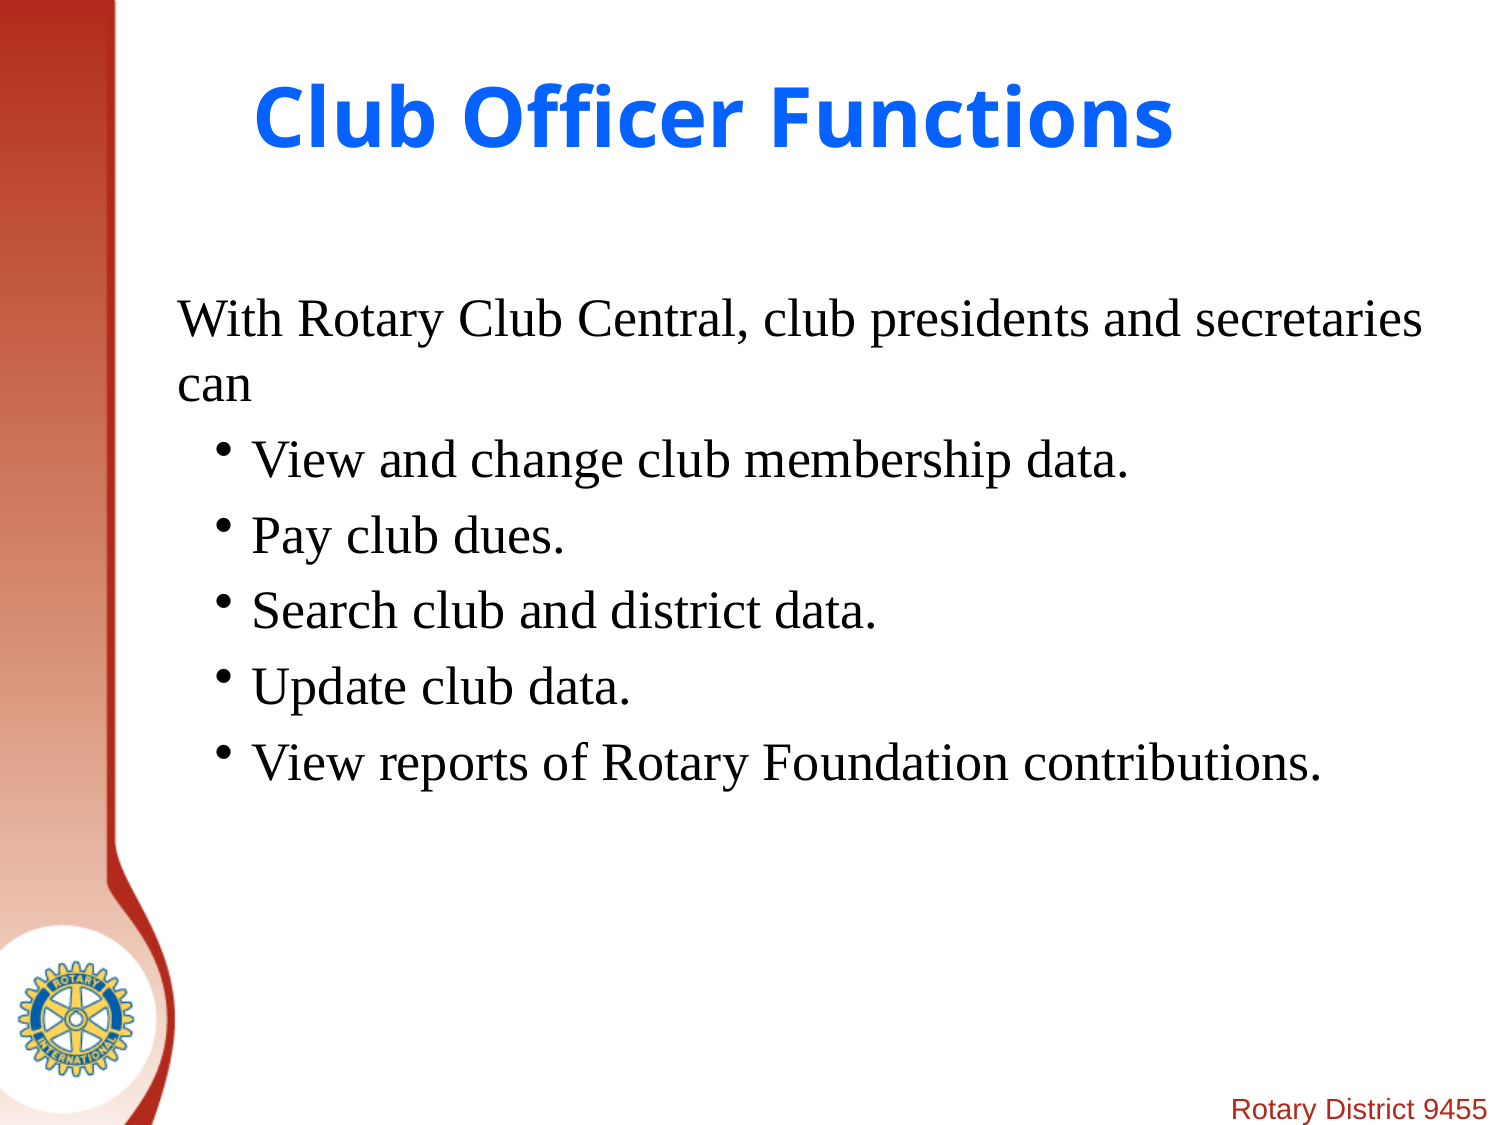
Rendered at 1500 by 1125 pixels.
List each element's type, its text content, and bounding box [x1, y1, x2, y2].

list With Rotary Club Central, club presidents and secretaries can View and change club membership data. Pay club dues. Search club and district data. Update club data. View reports of Rotary Foundation contributions. [162, 275, 1463, 950]
title Club Officer Functions [237, 24, 1463, 188]
picture [0, 0, 1500, 1125]
